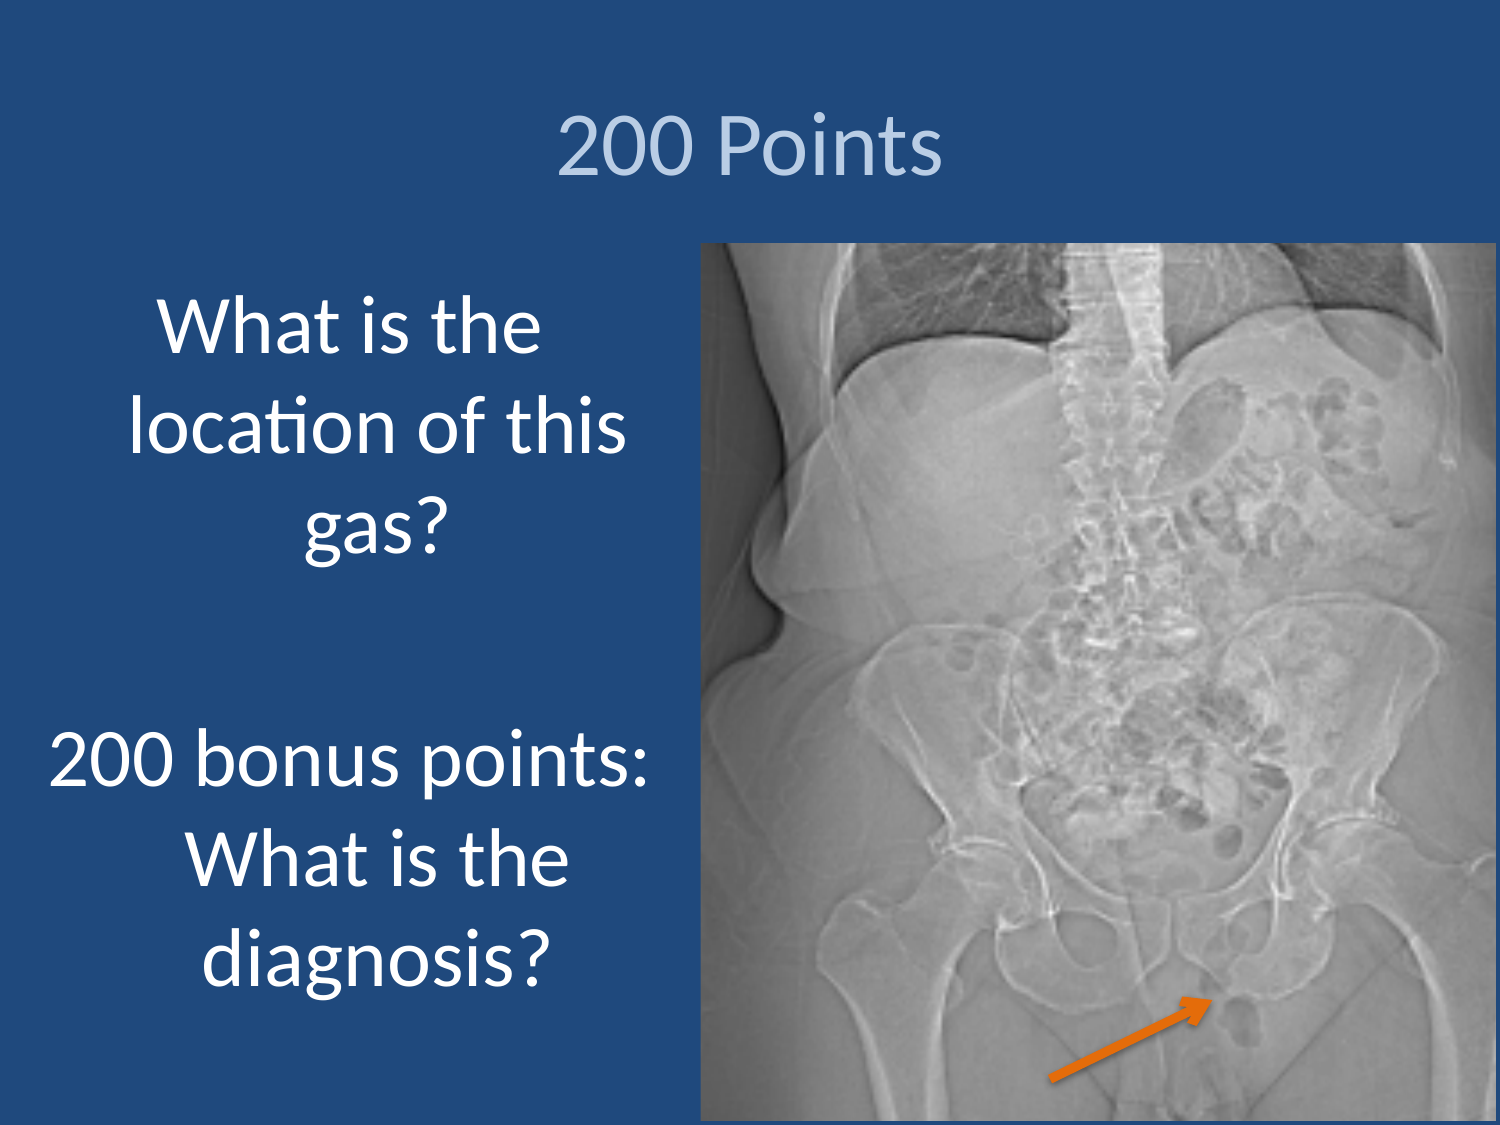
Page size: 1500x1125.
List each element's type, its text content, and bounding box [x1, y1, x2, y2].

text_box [1049, 999, 1213, 1080]
title 200 Points [75, 45, 1425, 233]
picture [700, 243, 1497, 1122]
list What is the location of this gas? 200 bonus points: What is the diagnosis? [0, 262, 695, 1100]
